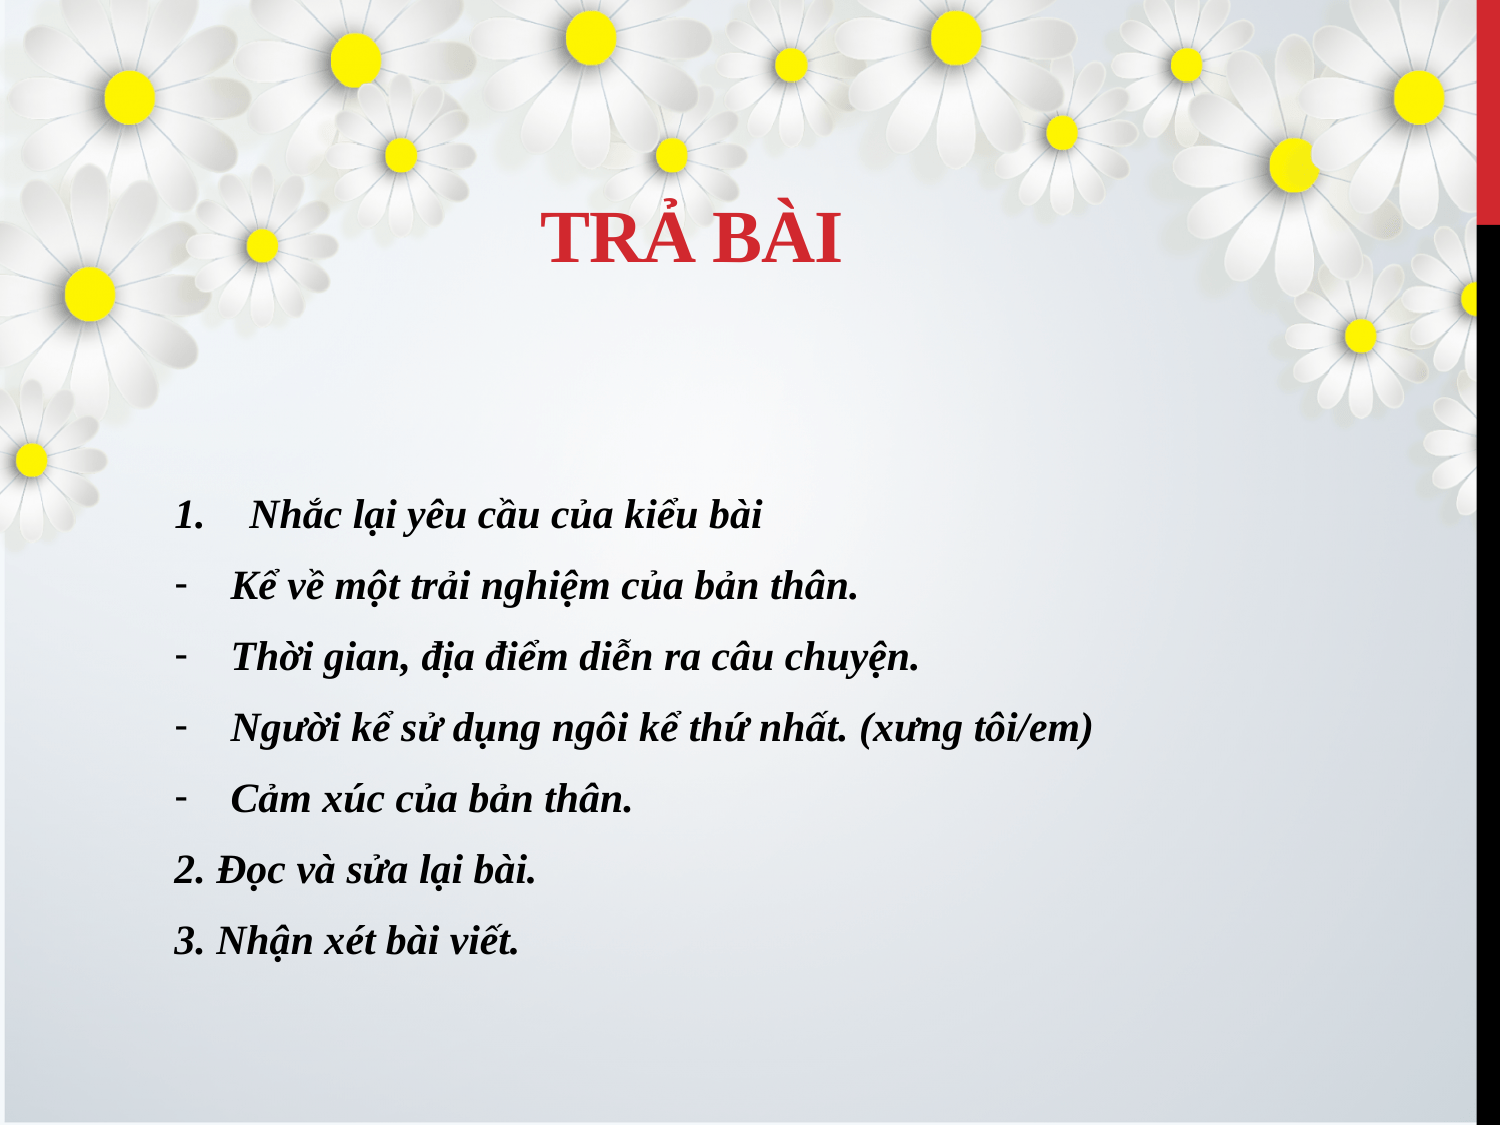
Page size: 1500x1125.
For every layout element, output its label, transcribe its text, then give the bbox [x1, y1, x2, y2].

title trả bài [525, 160, 953, 286]
list Nhắc lại yêu cầu của kiểu bài Kể về một trải nghiệm của bản thân. Thời gian, địa điểm diễn ra câu chuyện. Người kể sử dụng ngôi kể thứ nhất. (xưng tôi/em) Cảm xúc của bản thân. 2. Đọc và sửa lại bài. 3. Nhận xét bài viết. [159, 479, 1410, 1068]
picture [0, 0, 1476, 1125]
